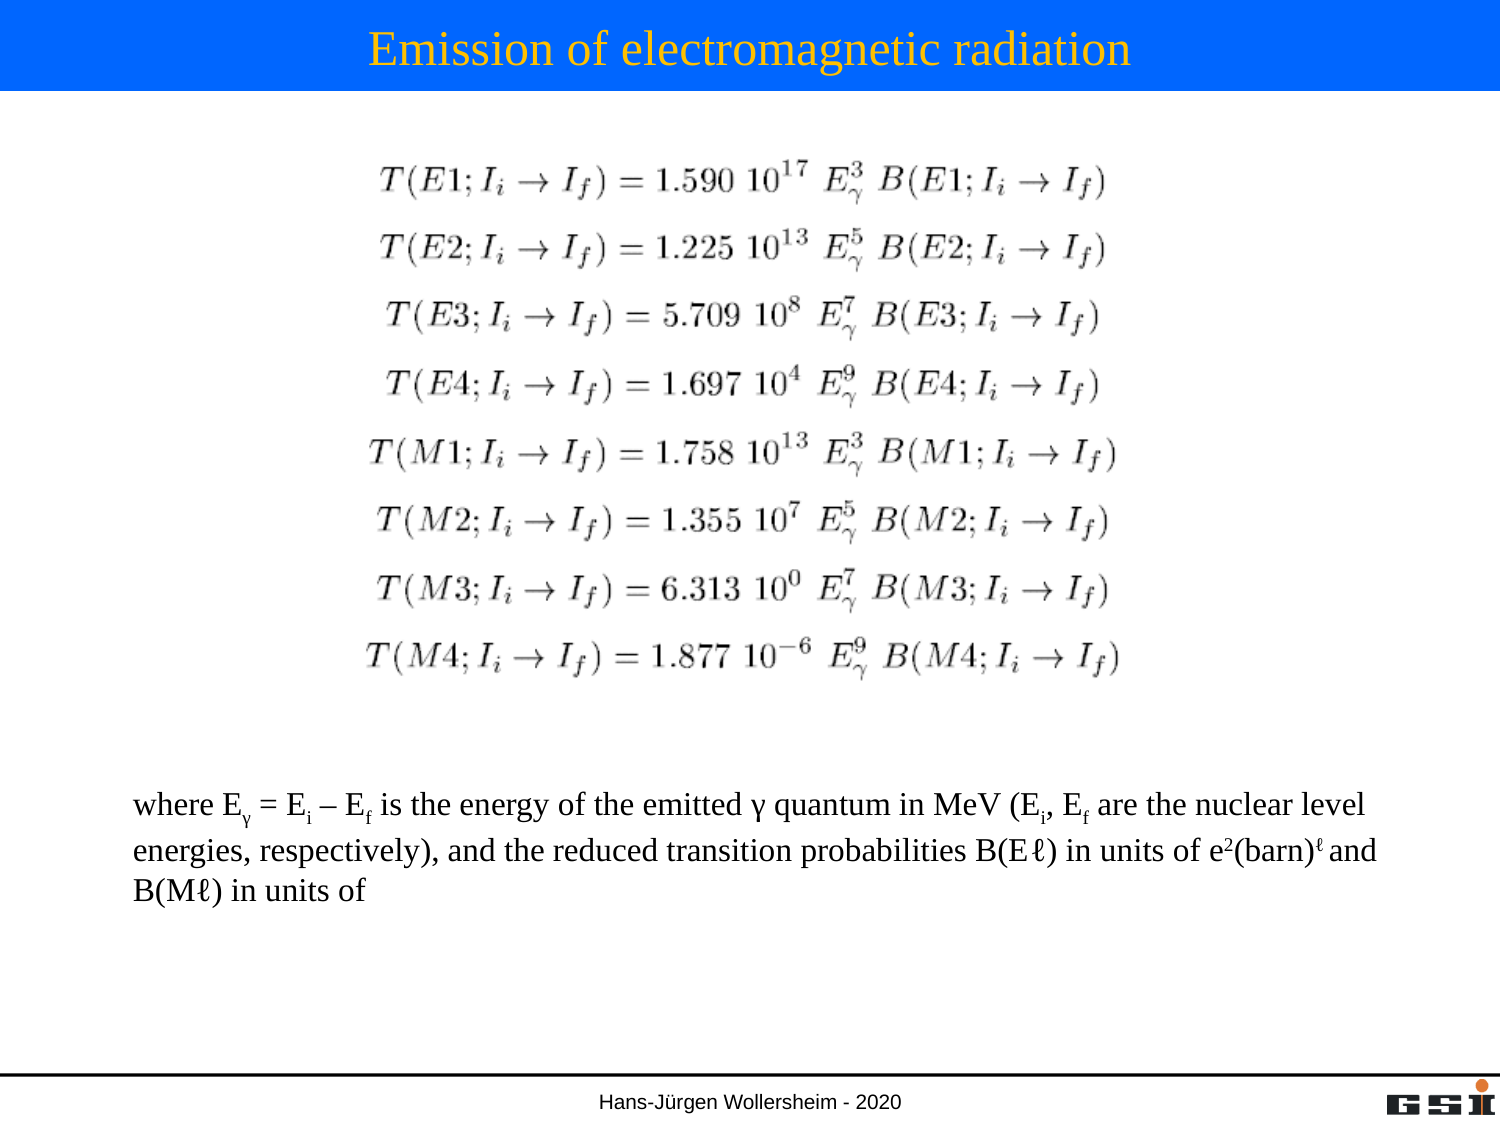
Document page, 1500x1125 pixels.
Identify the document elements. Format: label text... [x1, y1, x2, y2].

picture [354, 147, 1124, 687]
title Emission of electromagnetic radiation [0, 0, 1500, 91]
picture [1387, 1079, 1495, 1115]
